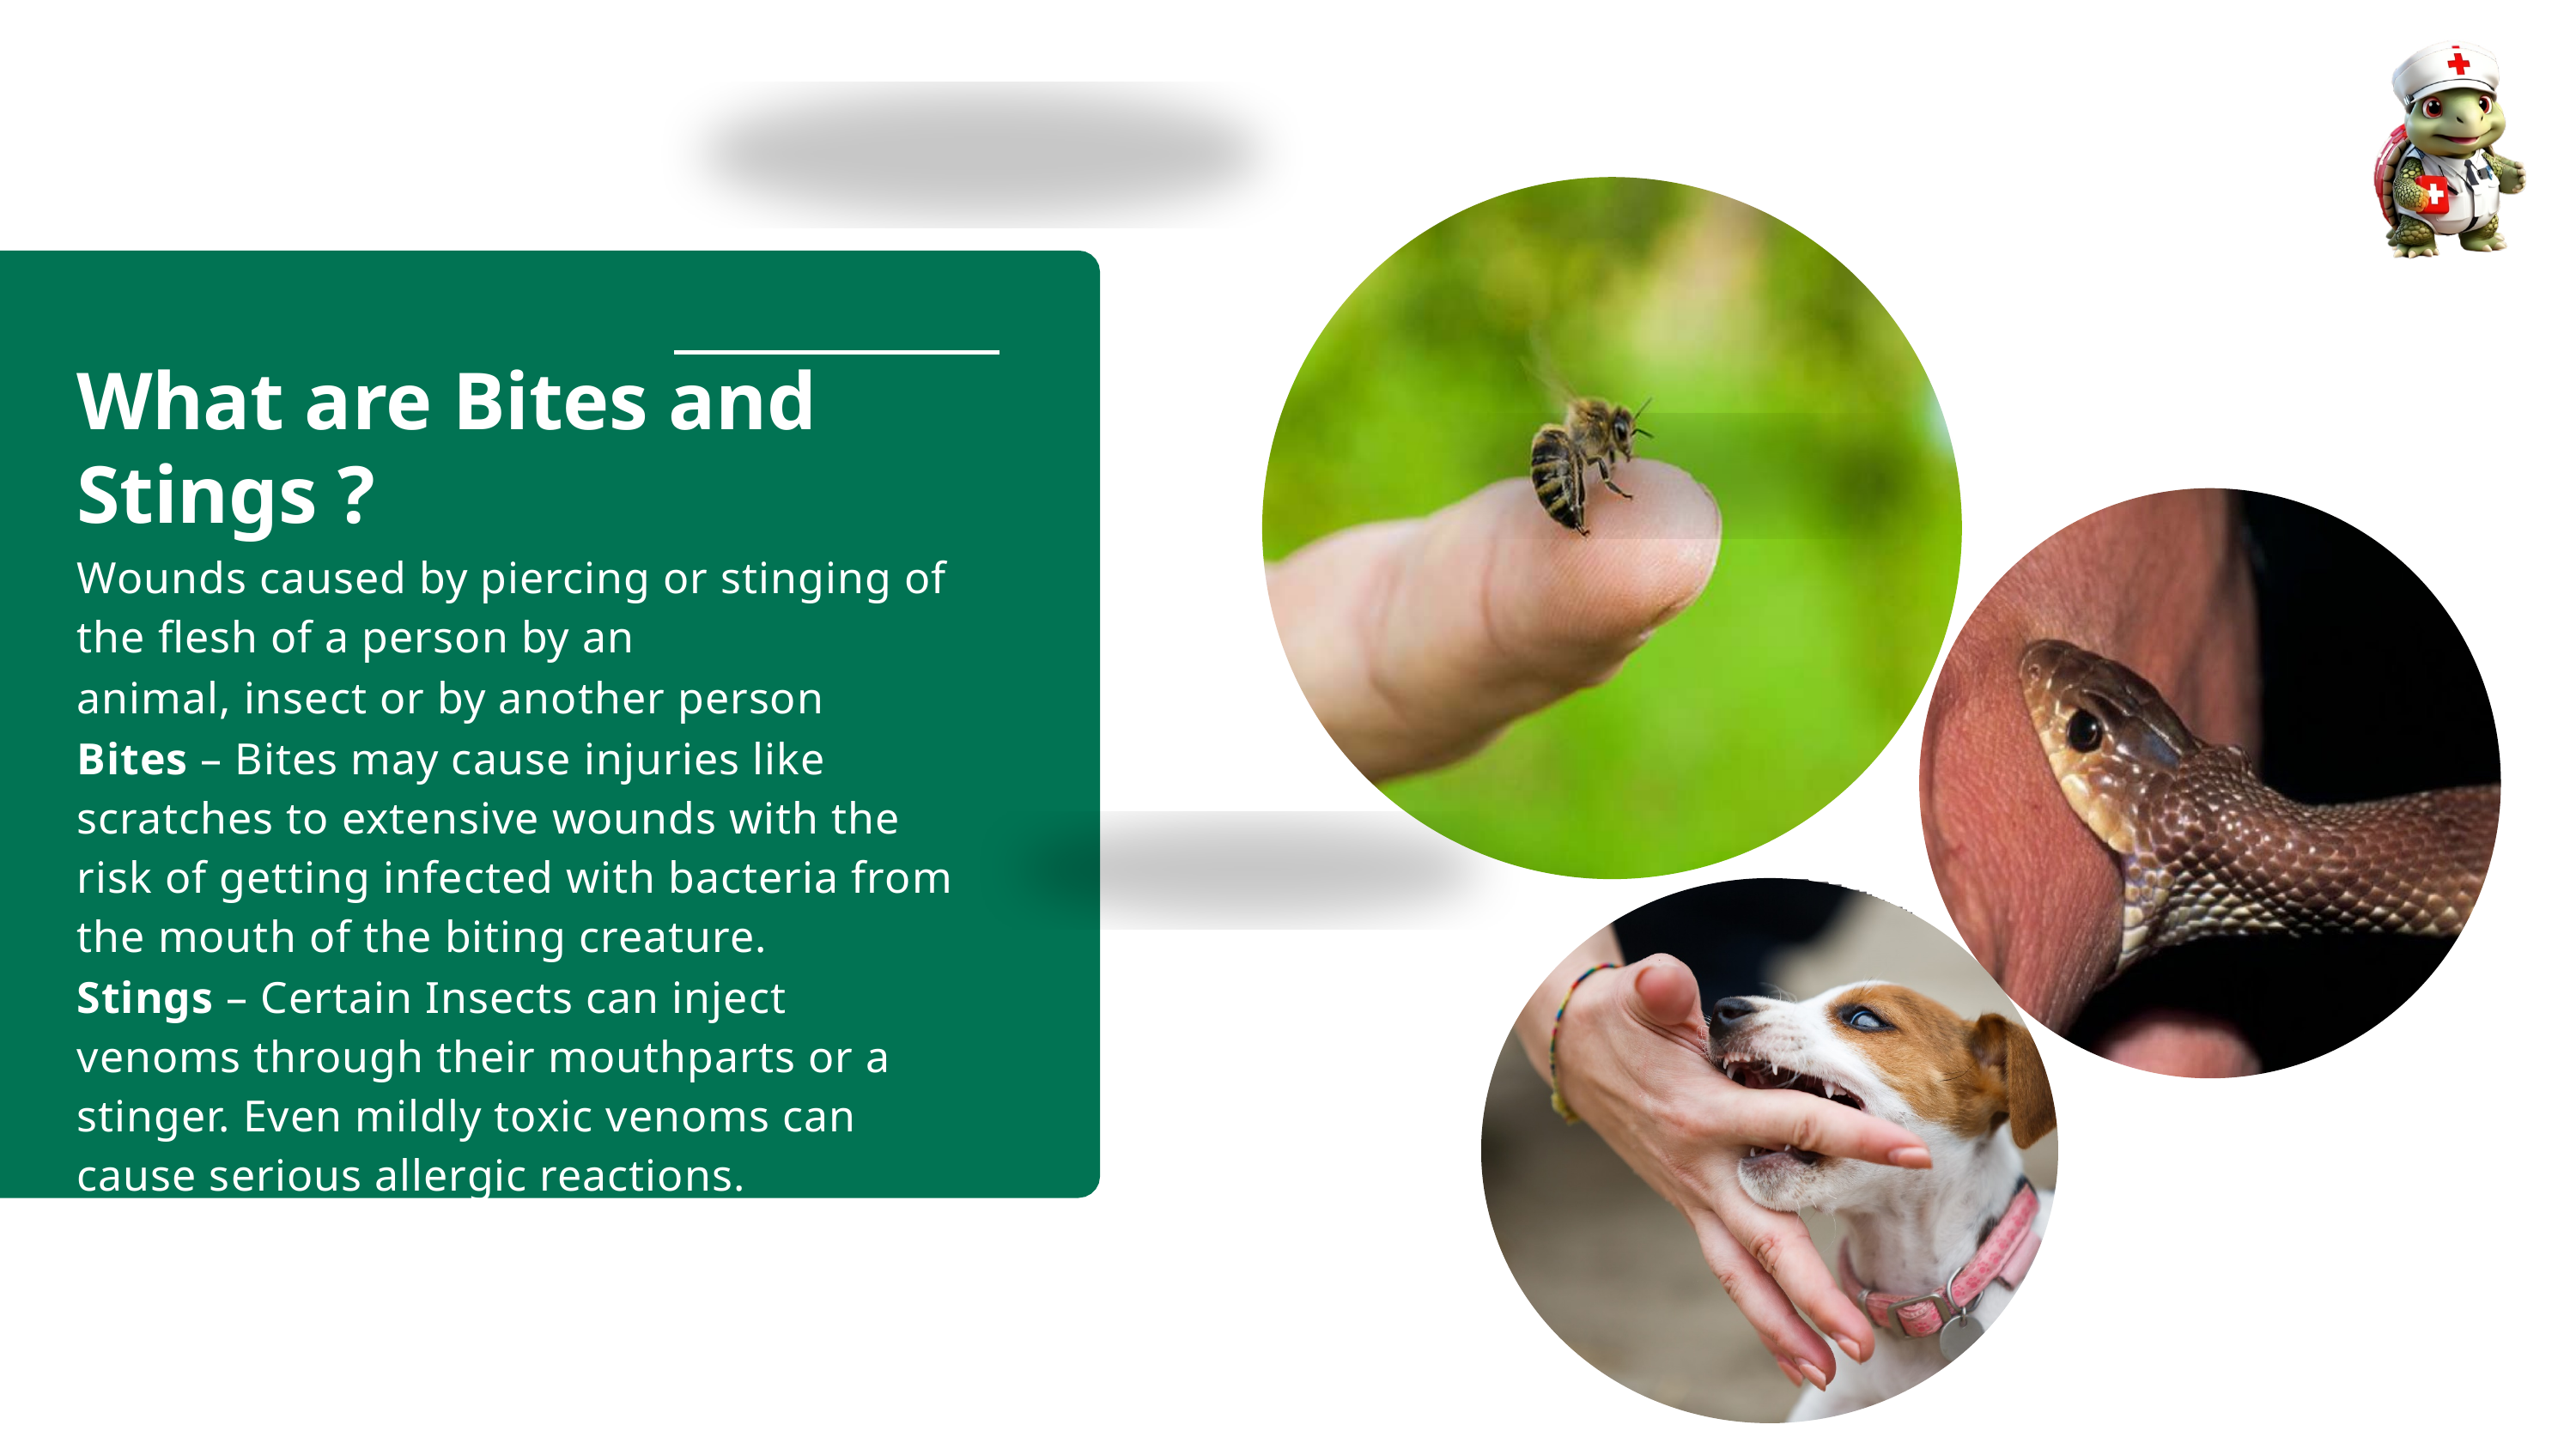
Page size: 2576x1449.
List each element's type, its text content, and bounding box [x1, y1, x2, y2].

picture [1261, 176, 2501, 1424]
text_box Wounds caused by piercing or stinging of the flesh of a person by an animal, insect or by another person Bites – Bites may cause injuries like scratches to extensive wounds with the risk of getting infected with bacteria from the mouth of the biting creature. Stings – Certain Insects can inject venoms through their mouthparts or a stinger. Even mildly toxic venoms can cause serious allergic reactions. [75, 541, 964, 1200]
picture [2253, 30, 2576, 267]
title What are Bites and Stings ? [75, 349, 878, 541]
